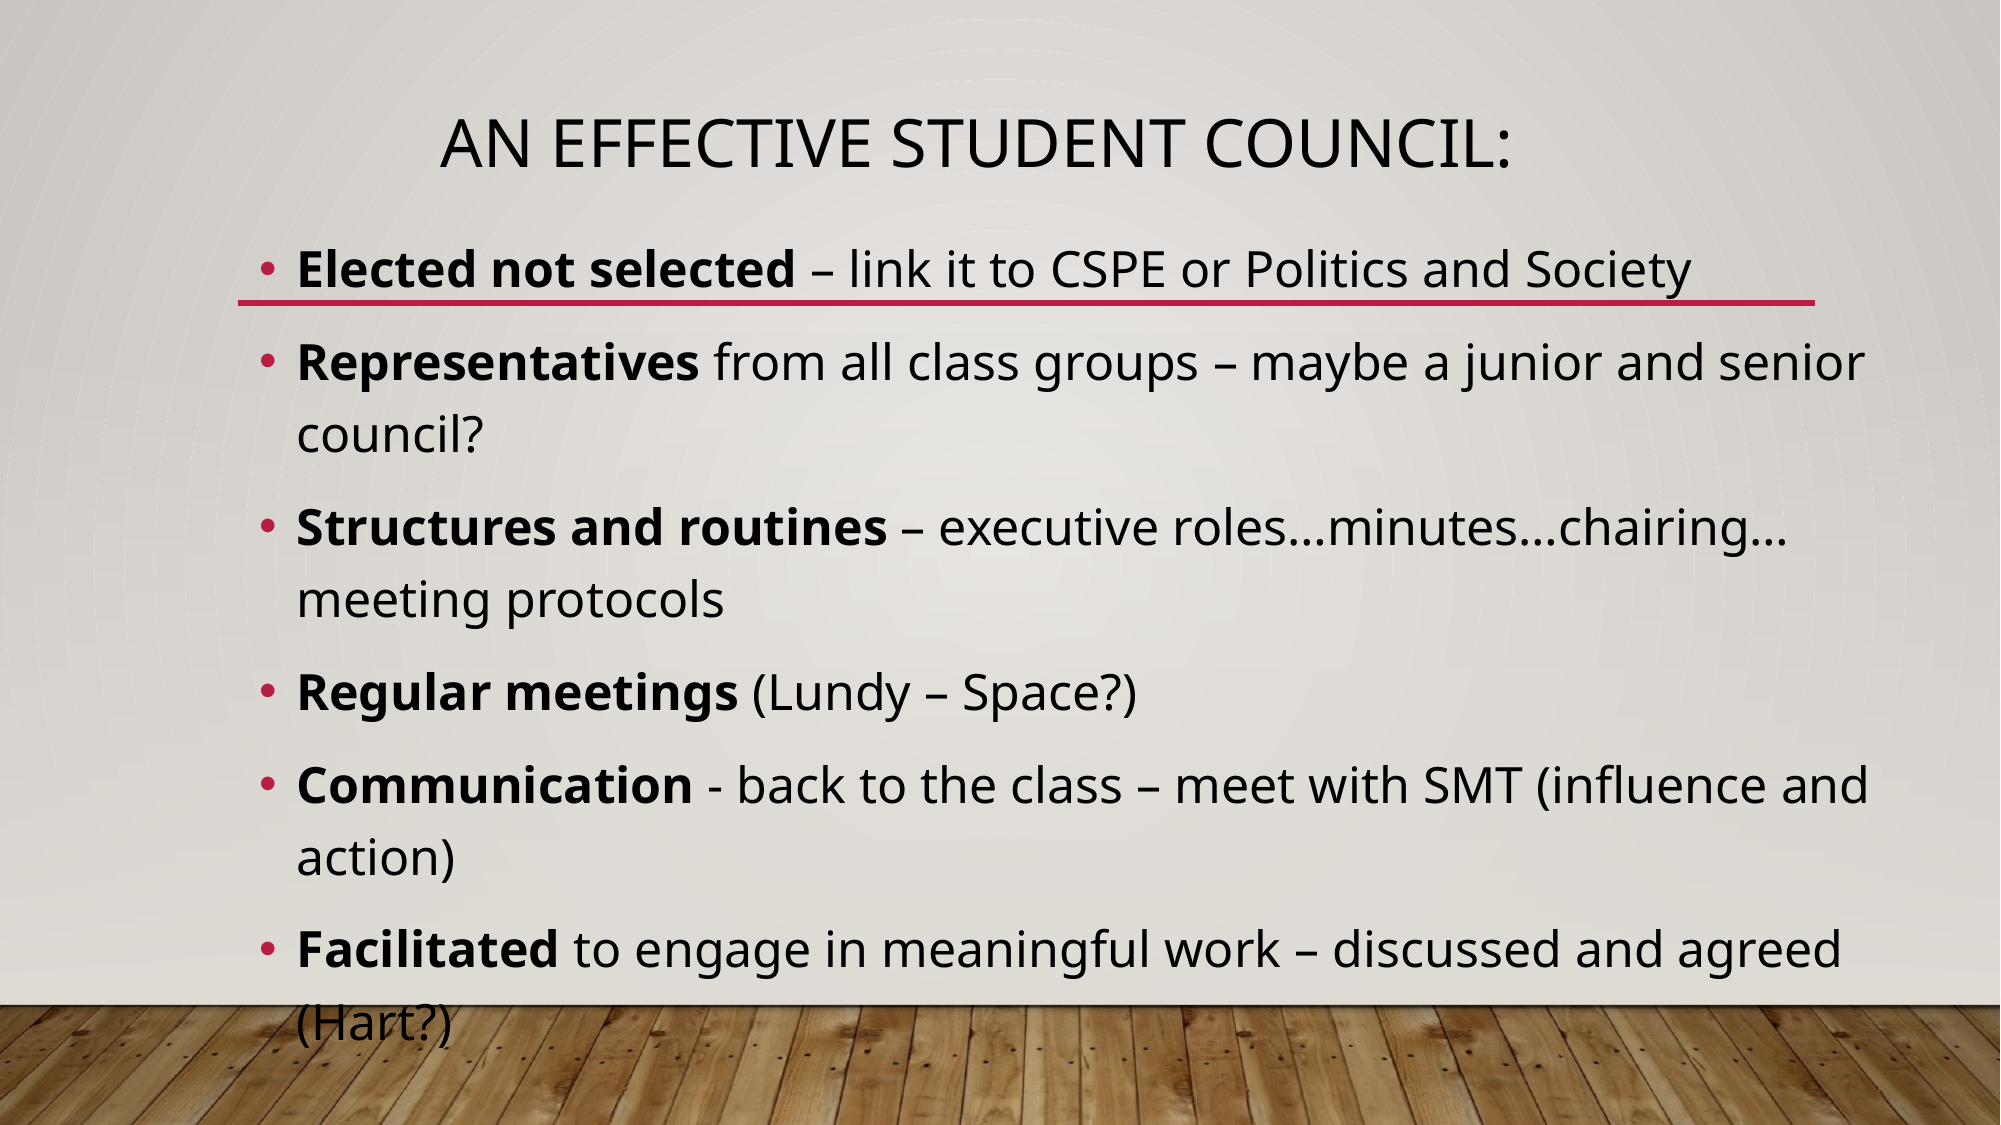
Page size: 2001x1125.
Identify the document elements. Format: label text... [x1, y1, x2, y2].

list Elected not selected – link it to CSPE or Politics and Society Representatives from all class groups – maybe a junior and senior council? Structures and routines – executive roles…minutes…chairing…meeting protocols Regular meetings (Lundy – Space?) Communication - back to the class – meet with SMT (influence and action) Facilitated to engage in meaningful work – discussed and agreed (Hart?) [244, 218, 1974, 1055]
title An Effective Student Council: [425, 102, 1888, 218]
picture [0, 1005, 2000, 1125]
